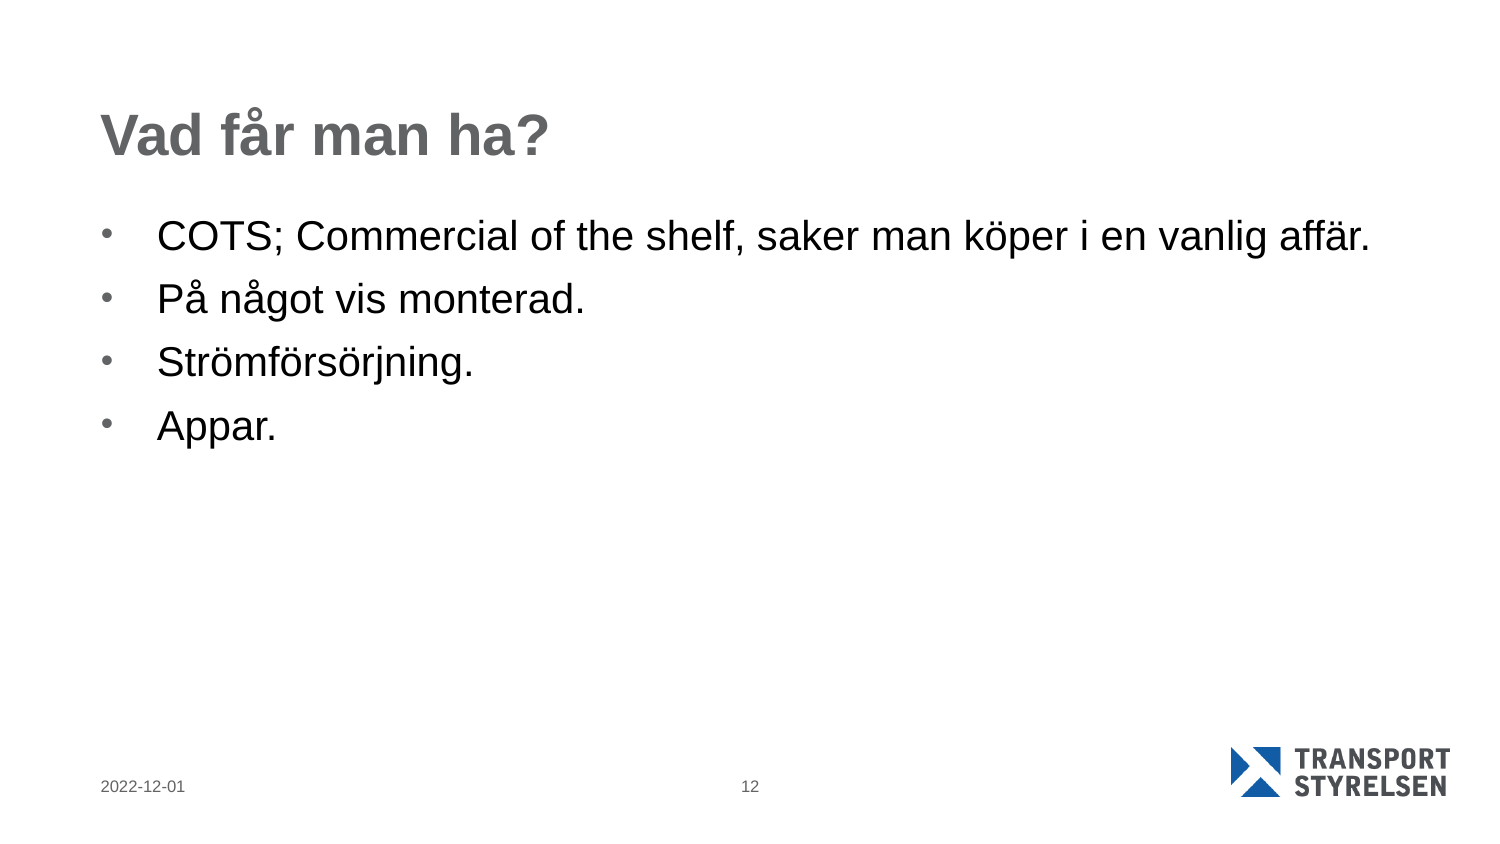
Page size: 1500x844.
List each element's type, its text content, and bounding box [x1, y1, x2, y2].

slide_number 12 [643, 775, 858, 796]
list COTS; Commercial of the shelf, saker man köper i en vanlig affär. På något vis monterad. Strömförsörjning. Appar. [85, 196, 1417, 704]
title Vad får man ha? [85, 89, 1417, 182]
picture [1231, 747, 1450, 797]
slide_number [85, 767, 436, 801]
